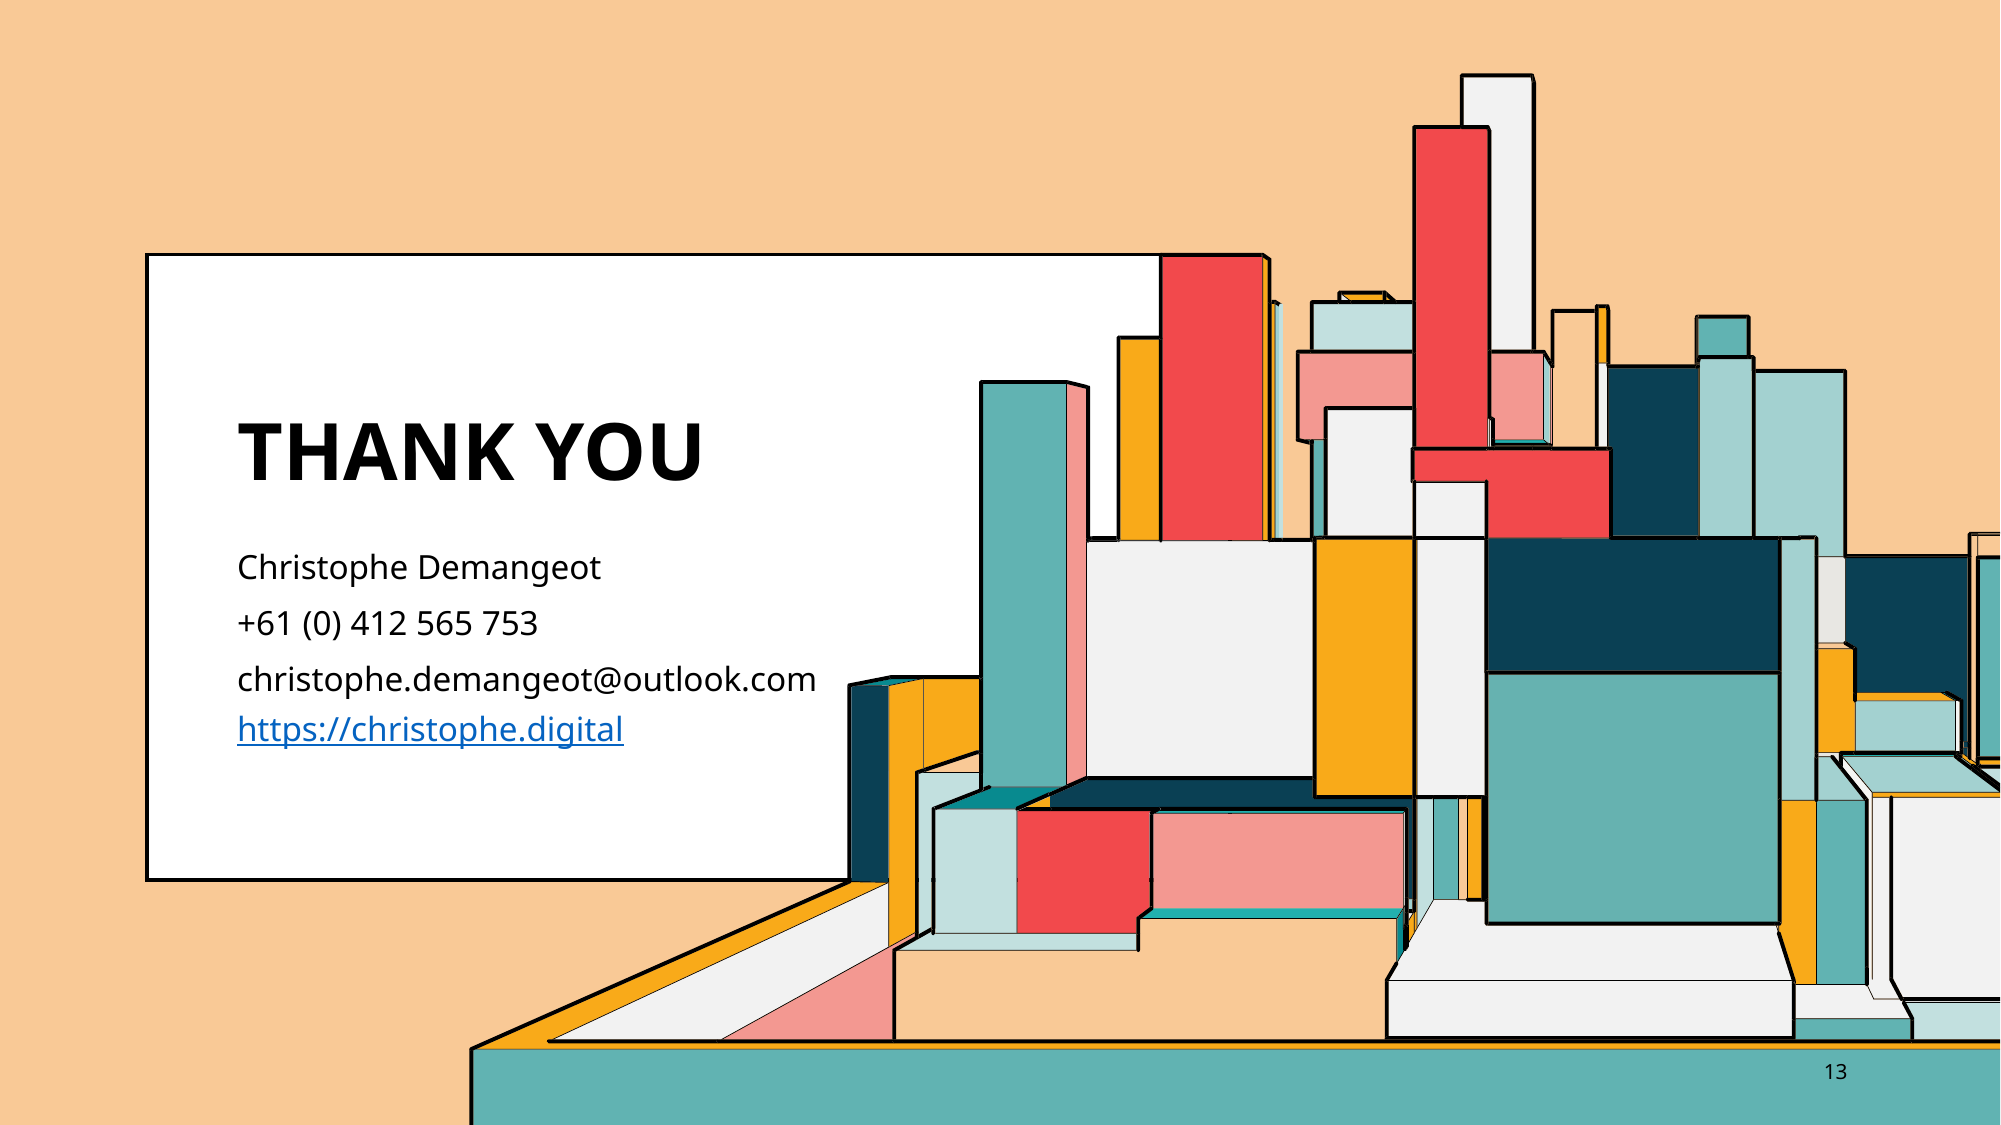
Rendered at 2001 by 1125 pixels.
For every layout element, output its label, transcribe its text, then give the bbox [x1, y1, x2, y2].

list Christophe Demangeot +61 (0) 412 565 753 christophe.demangeot@outlook.com https://christophe.digital [221, 523, 838, 819]
title THANK YOU [221, 288, 929, 506]
slide_number 13 [1412, 1042, 1863, 1103]
